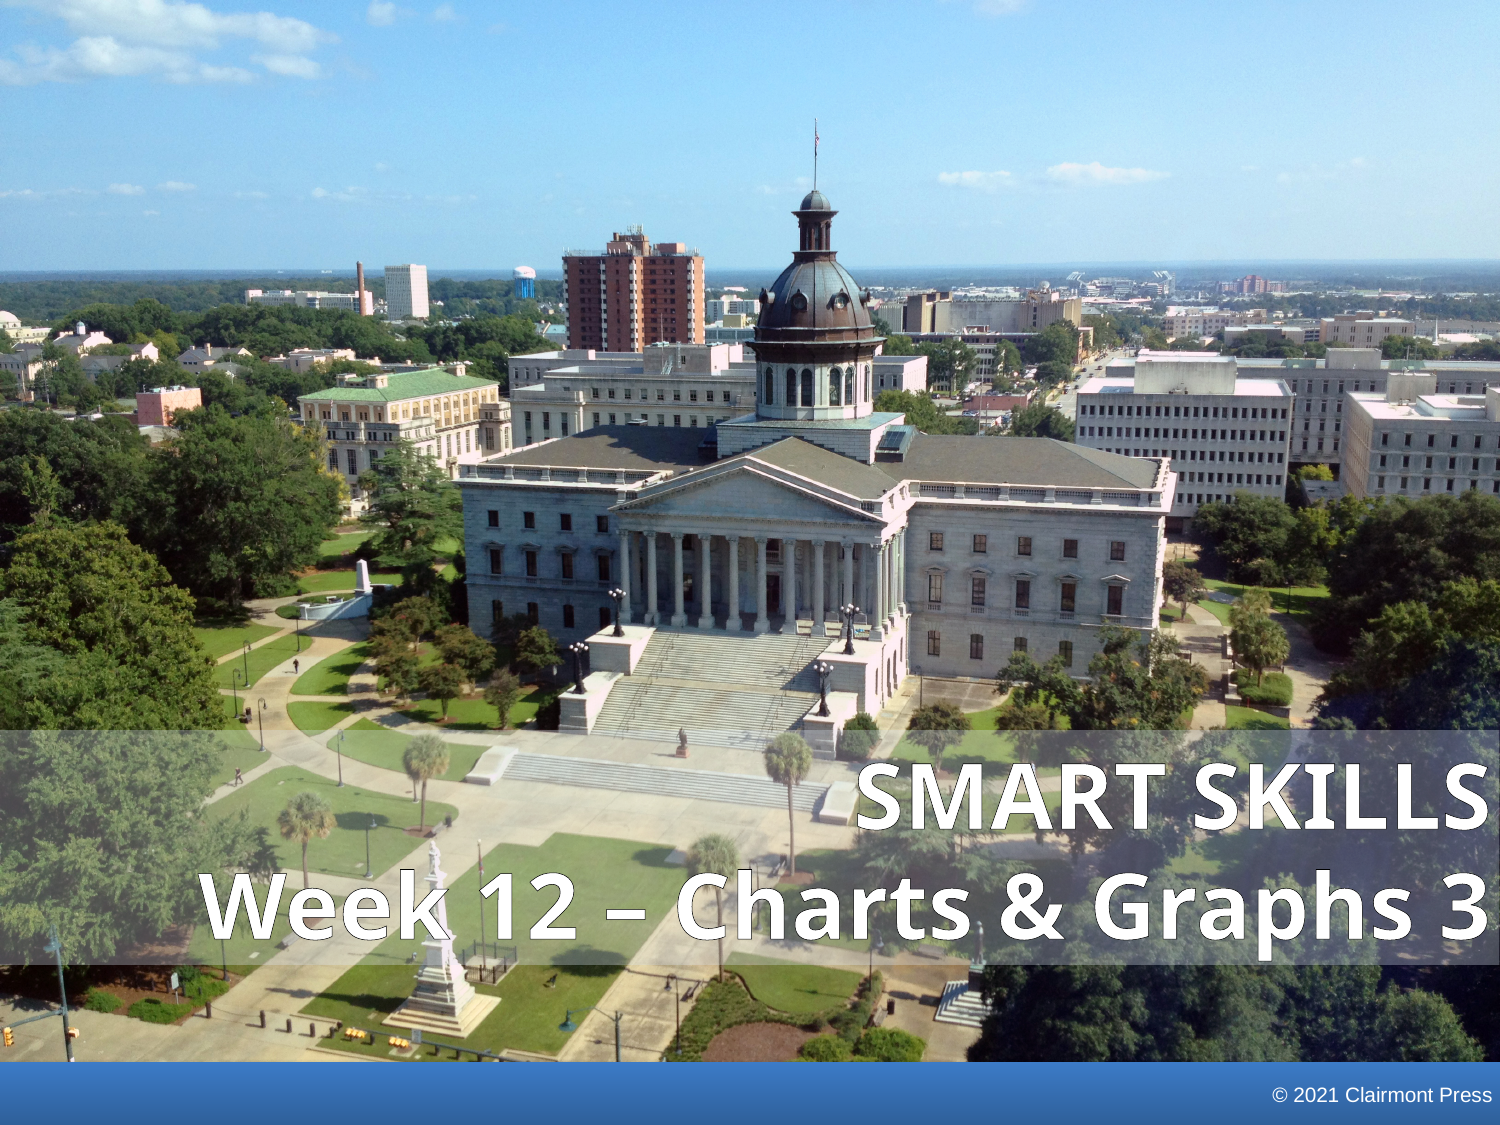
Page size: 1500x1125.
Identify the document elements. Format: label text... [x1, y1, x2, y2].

picture [0, 0, 1500, 730]
picture [0, 965, 1500, 1062]
text_box © 2021 Clairmont Press [1237, 1073, 1500, 1114]
text_box SMART SKILLS Week 12 – Charts & Graphs 3 [0, 730, 1500, 965]
